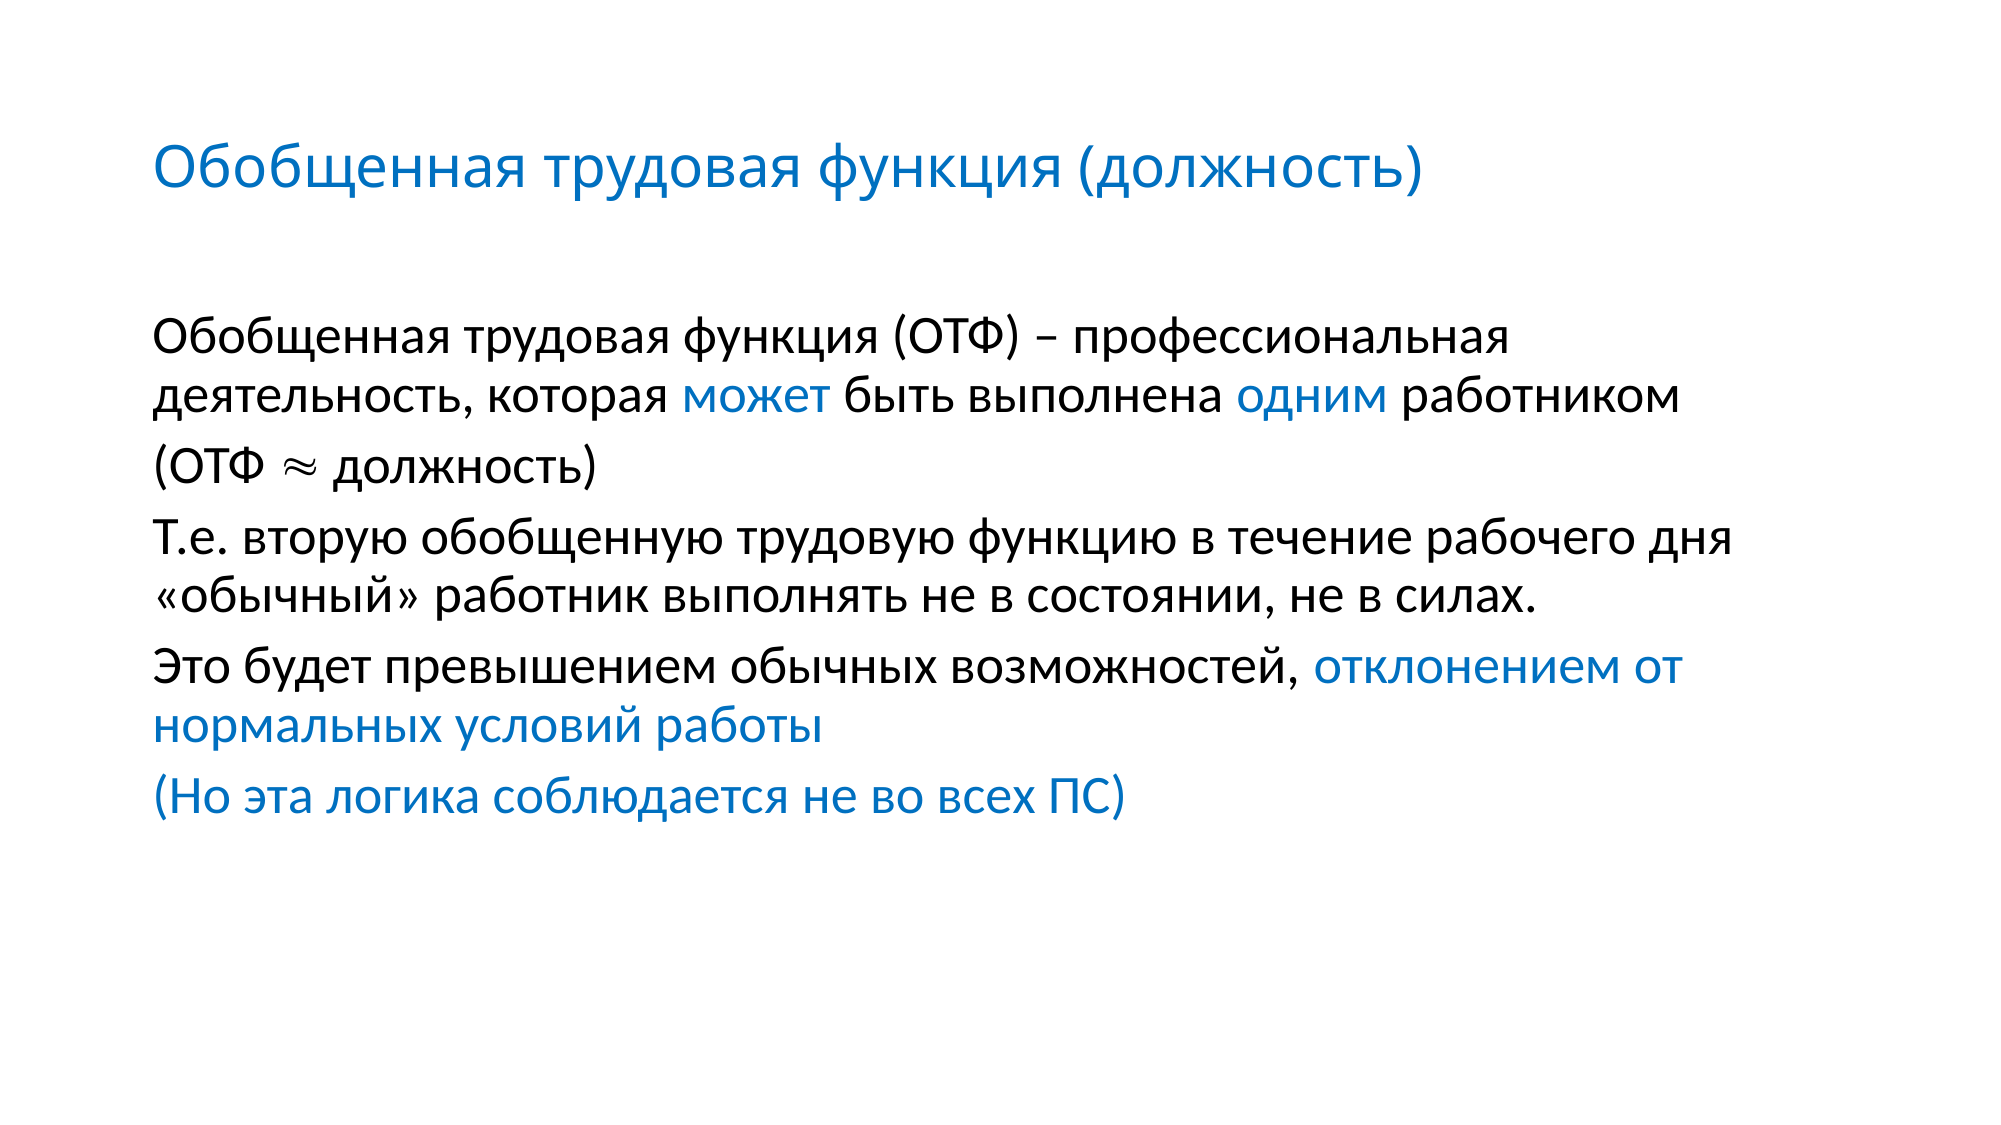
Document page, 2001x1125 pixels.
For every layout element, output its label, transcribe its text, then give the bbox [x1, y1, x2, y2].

title Обобщенная трудовая функция (должность) [137, 59, 1863, 278]
list Обобщенная трудовая функция (ОТФ) – профессиональная деятельность, которая может быть выполнена одним работником (ОТФ  должность) Т.е. вторую обобщенную трудовую функцию в течение рабочего дня «обычный» работник выполнять не в состоянии, не в силах. Это будет превышением обычных возможностей, отклонением от нормальных условий работы (Но эта логика соблюдается не во всех ПС) [137, 299, 1863, 1014]
